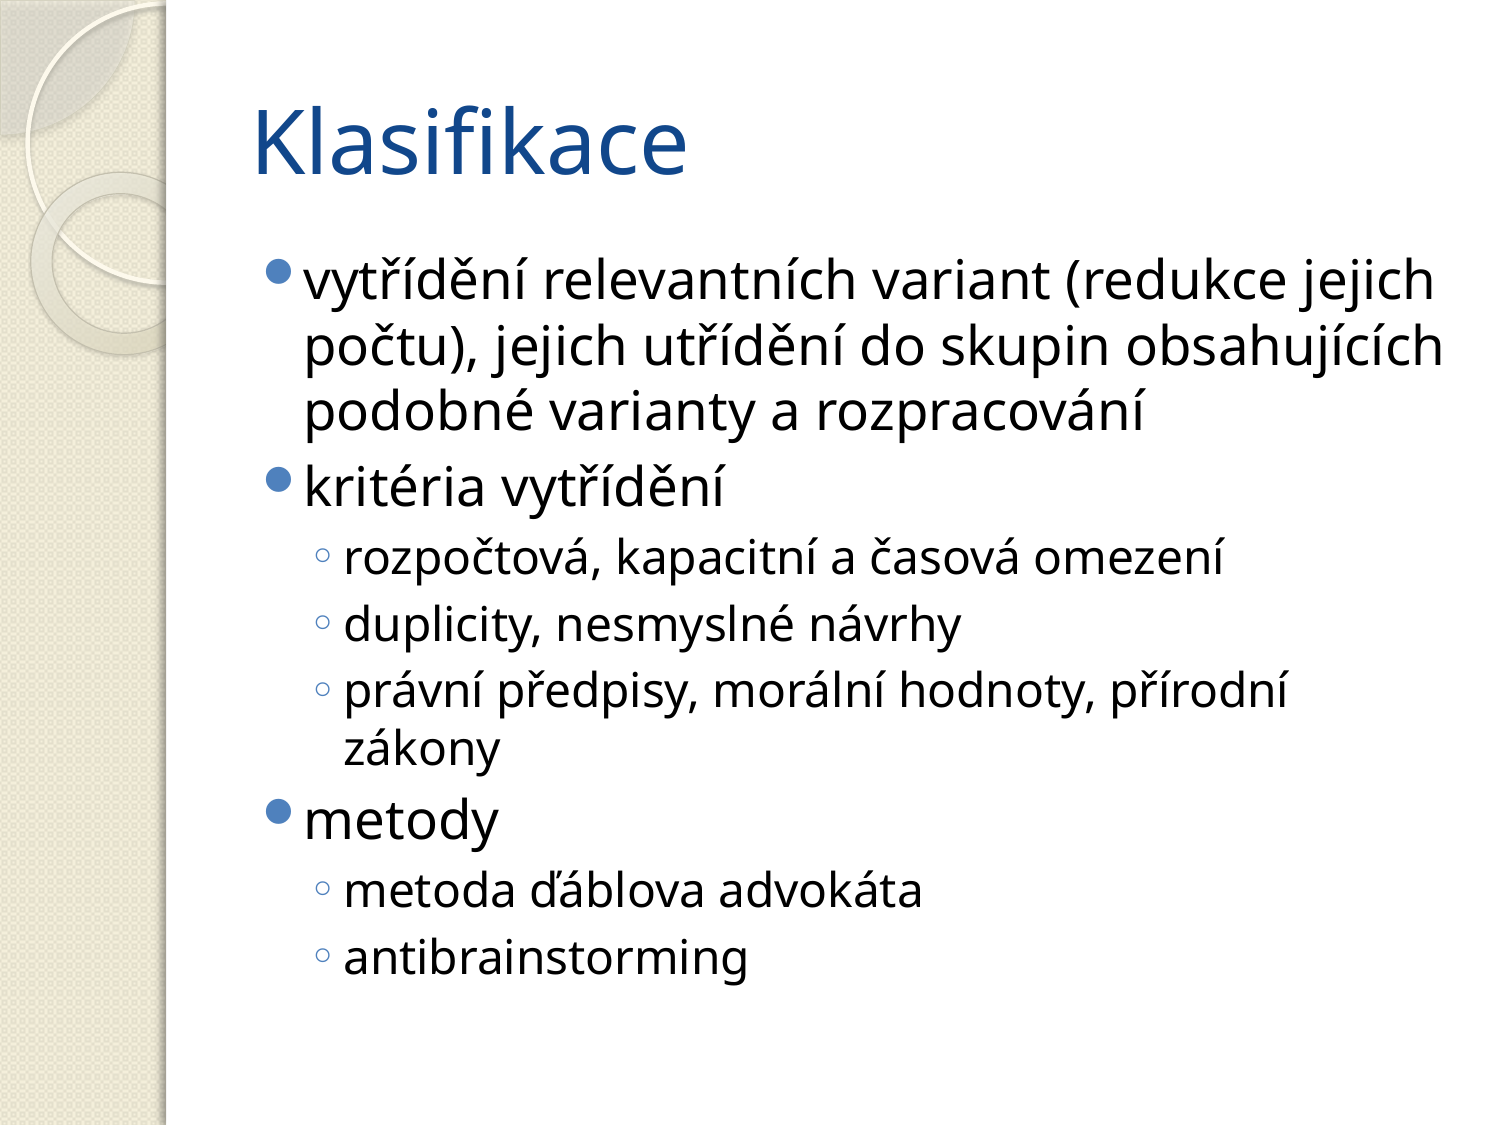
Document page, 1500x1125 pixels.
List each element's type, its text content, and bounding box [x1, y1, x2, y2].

title Klasifikace [235, 45, 1466, 233]
list vytřídění relevantních variant (redukce jejich počtu), jejich utřídění do skupin obsahujících podobné varianty a rozpracování kritéria vytřídění rozpočtová, kapacitní a časová omezení duplicity, nesmyslné návrhy právní předpisy, morální hodnoty, přírodní zákony metody metoda ďáblova advokáta antibrainstorming [235, 237, 1466, 1025]
